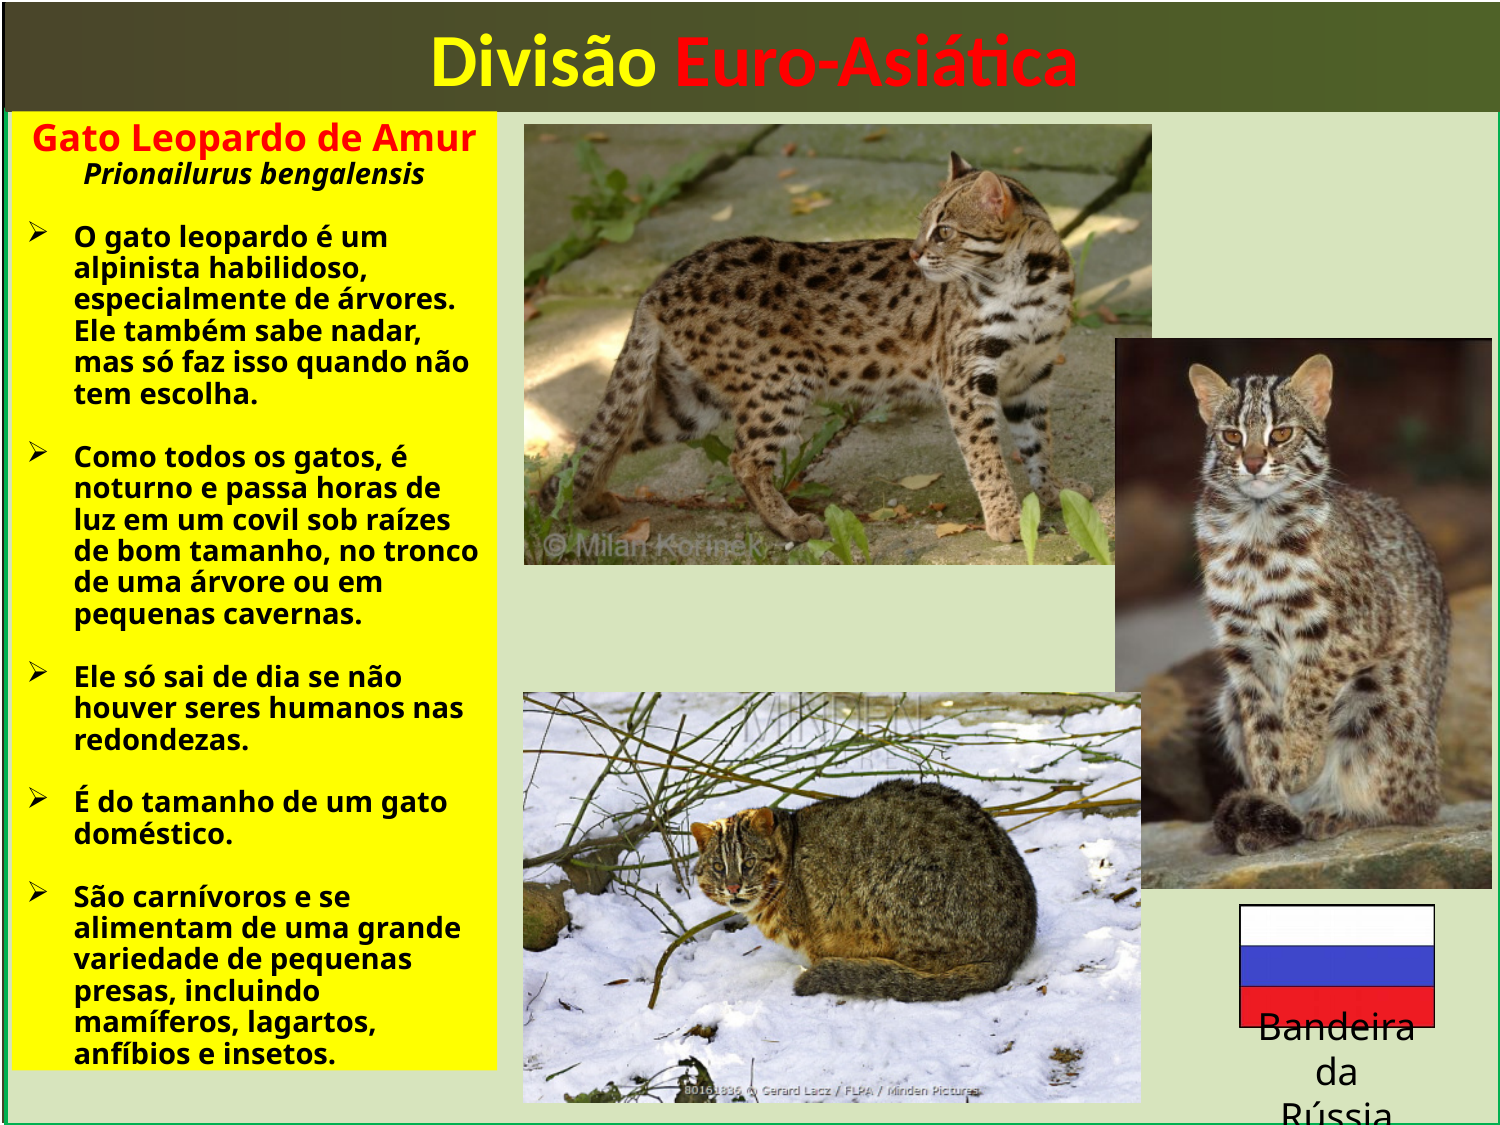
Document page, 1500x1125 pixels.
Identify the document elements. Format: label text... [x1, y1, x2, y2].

picture [1239, 904, 1435, 1028]
picture [523, 124, 1492, 1103]
list Gato Leopardo de Amur Prionailurus bengalensis O gato leopardo é um alpinista habilidoso, especialmente de árvores. Ele também sabe nadar, mas só faz isso quando não tem escolha. Como todos os gatos, é noturno e passa horas de luz em um covil sob raízes de bom tamanho, no tronco de uma árvore ou em pequenas cavernas. Ele só sai de dia se não houver seres humanos nas redondezas. É do tamanho de um gato doméstico. São carnívoros e se alimentam de uma grande variedade de pequenas presas, incluindo mamíferos, lagartos, anfíbios e insetos. [11, 111, 498, 1071]
text_box Bandeira da Rússia [1237, 1034, 1436, 1112]
